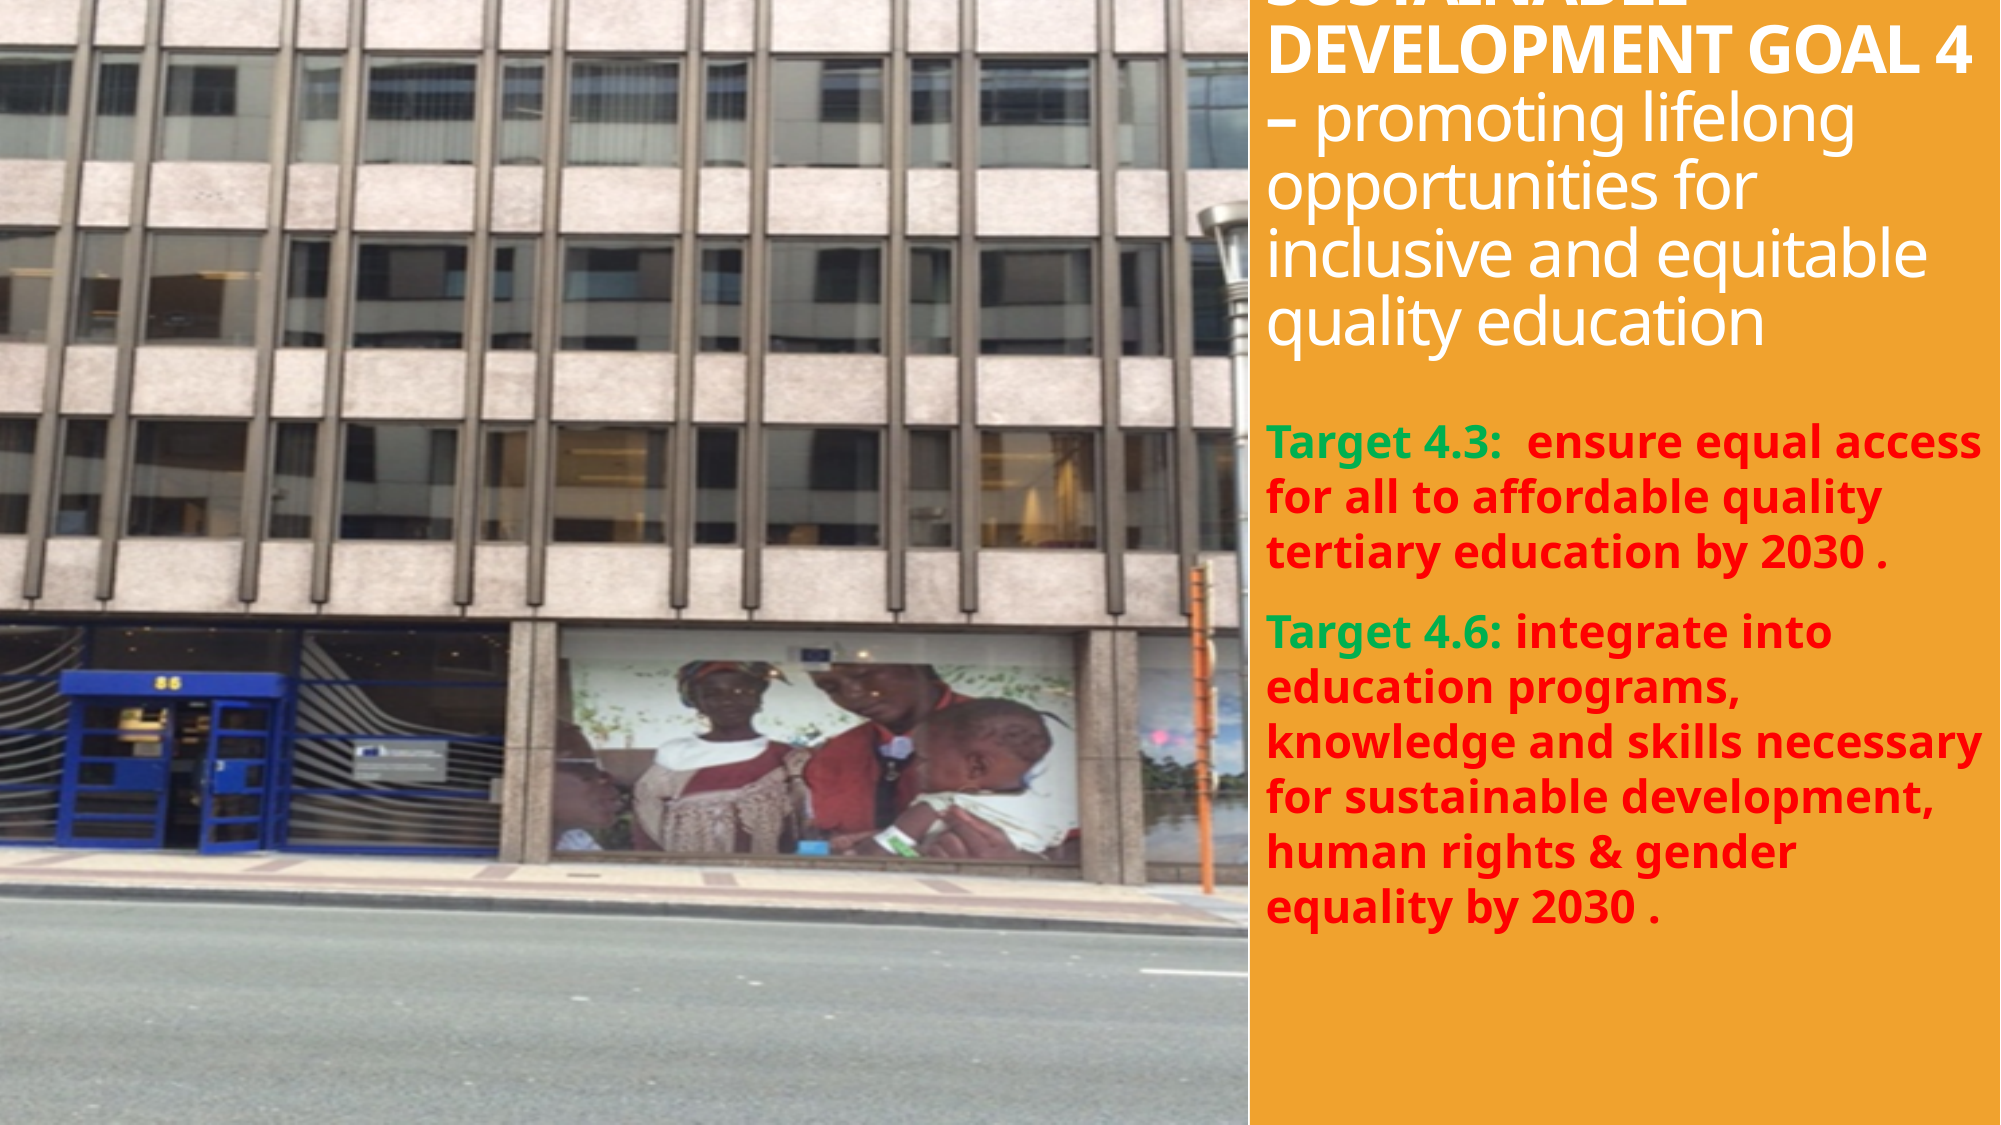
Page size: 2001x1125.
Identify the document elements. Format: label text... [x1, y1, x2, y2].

list Target 4.3: ensure equal access for all to affordable quality tertiary education by 2030 . Target 4.6: integrate into education programs, knowledge and skills necessary for sustainable development, human rights & gender equality by 2030 . [1250, 405, 2000, 1125]
title SUSTAINABLE DEVELOPMENT GOAL 4 – promoting lifelong opportunities for inclusive and equitable quality education [1250, 0, 2000, 367]
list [0, 0, 1248, 1125]
